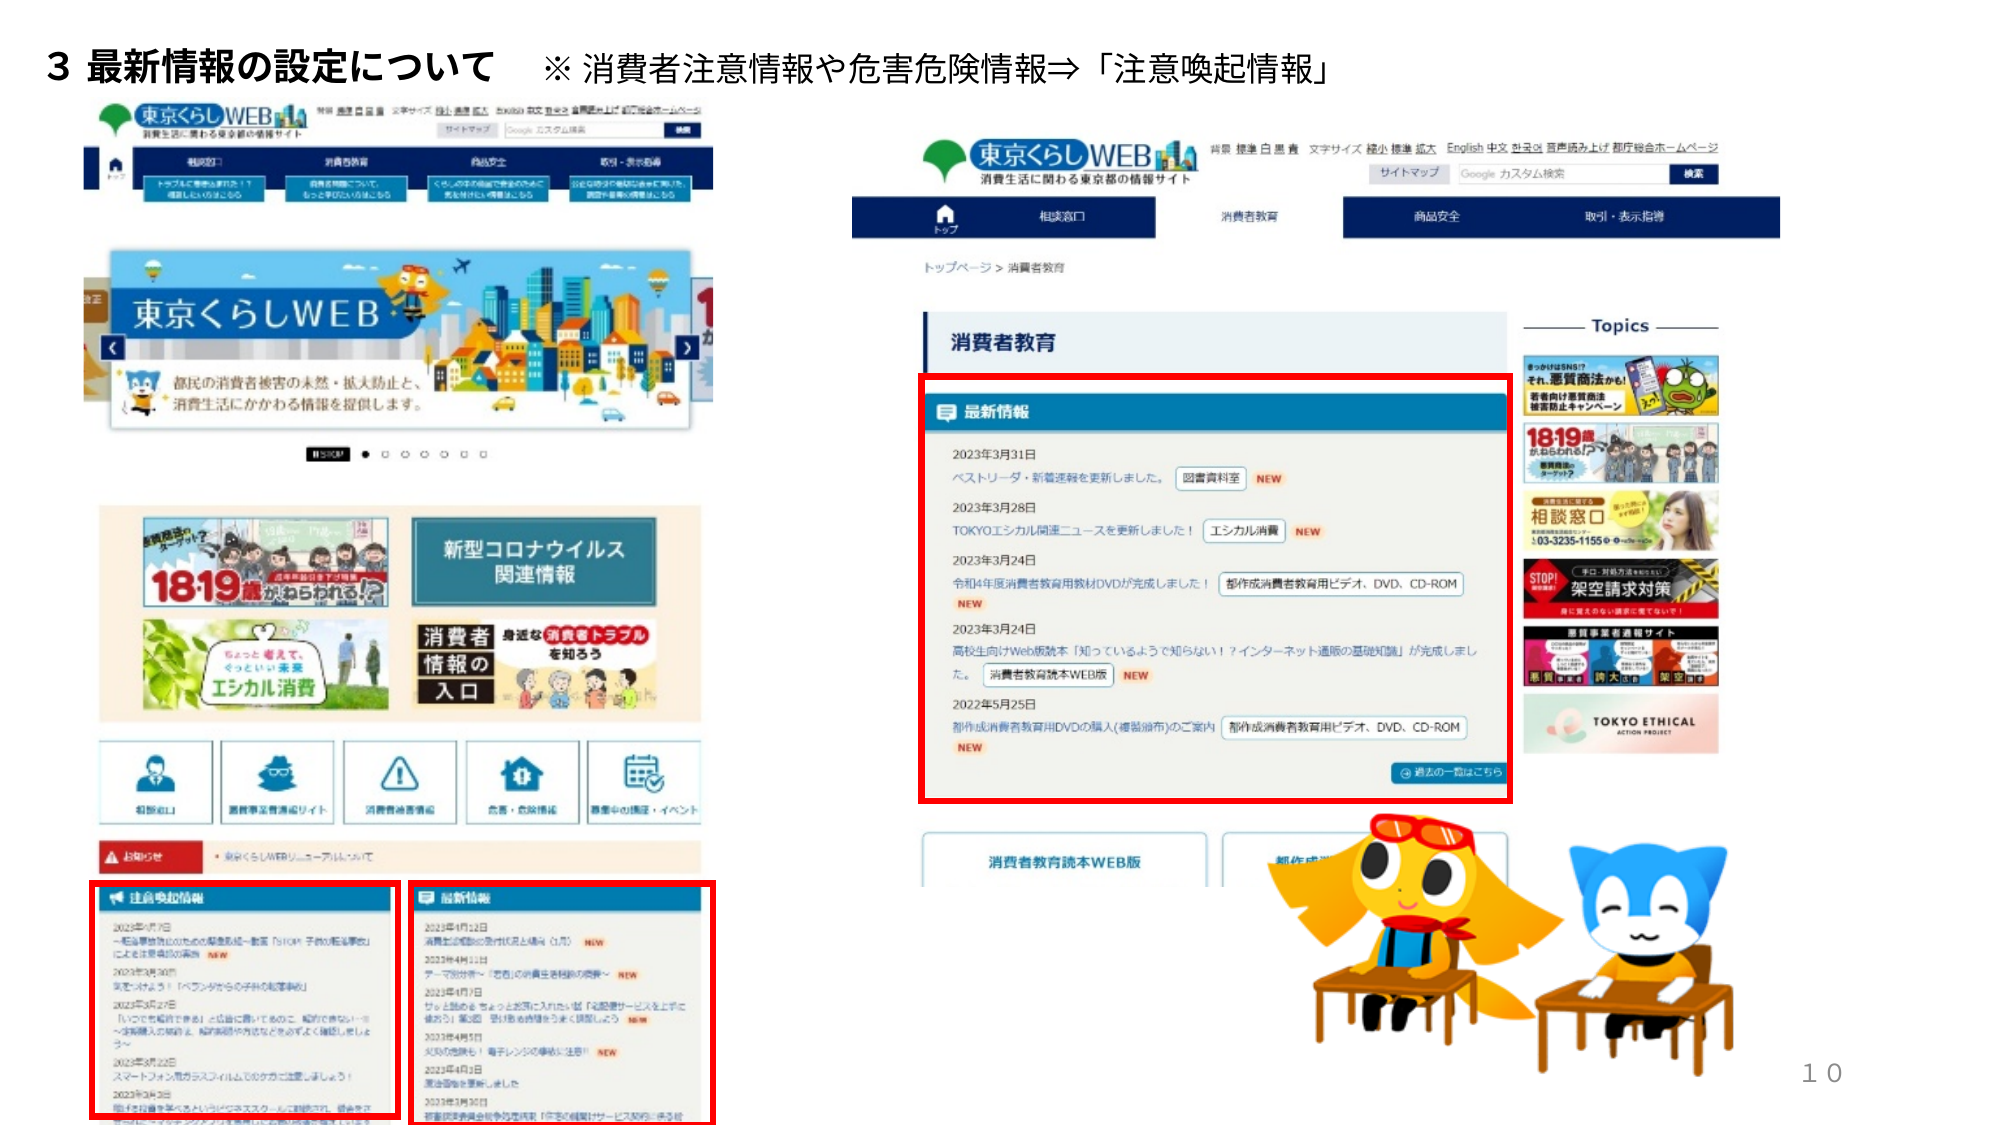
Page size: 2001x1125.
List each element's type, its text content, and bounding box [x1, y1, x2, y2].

text_box ３ 最新情報の設定について [25, 35, 517, 96]
slide_number １０ [1786, 1042, 1863, 1103]
picture [83, 73, 714, 1125]
text_box ※消費者注意情報や危害危険情報⇒「注意喚起情報」 [526, 40, 1411, 96]
picture [852, 127, 1786, 1125]
